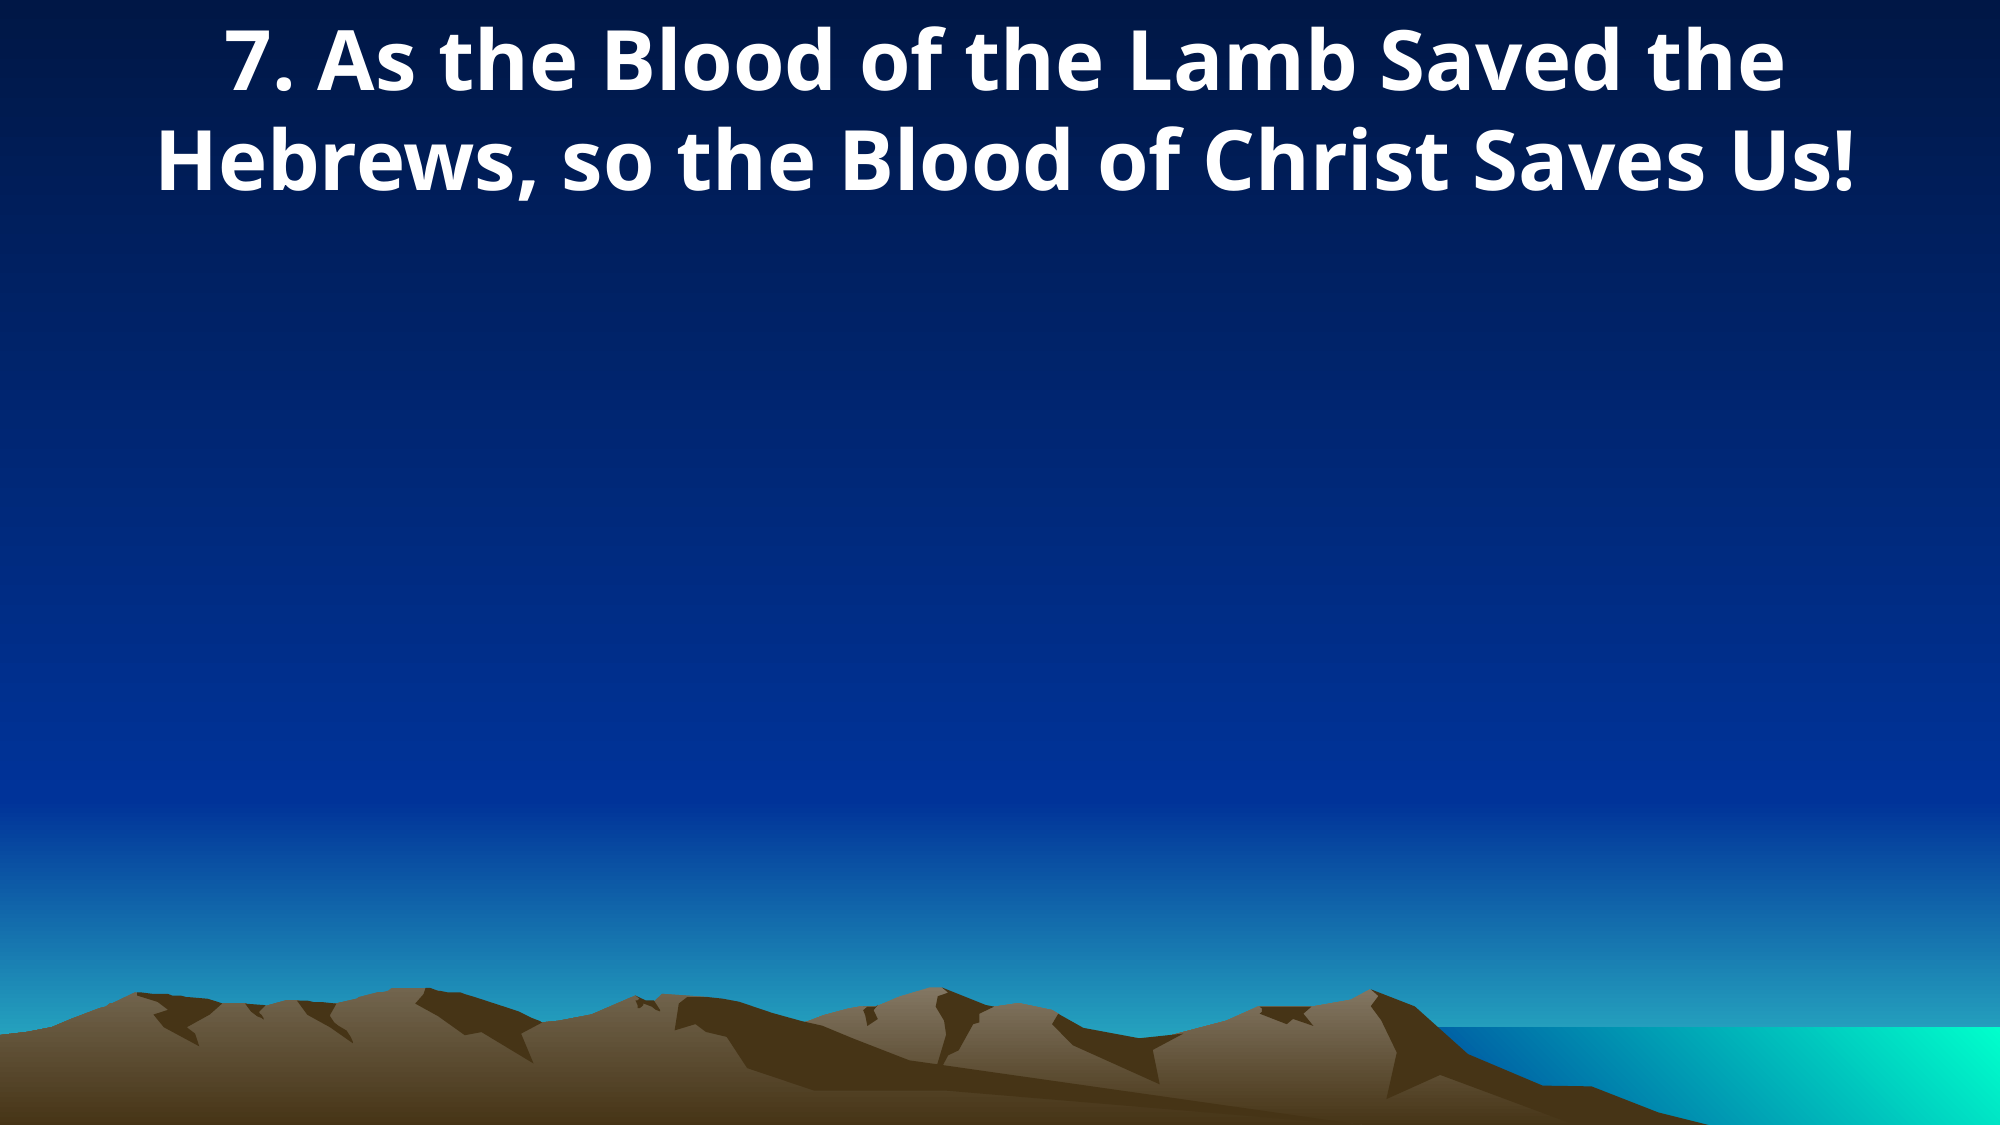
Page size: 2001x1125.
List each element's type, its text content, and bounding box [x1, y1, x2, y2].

text_box 7. As the Blood of the Lamb Saved the Hebrews, so the Blood of Christ Saves Us! [24, 0, 1988, 825]
